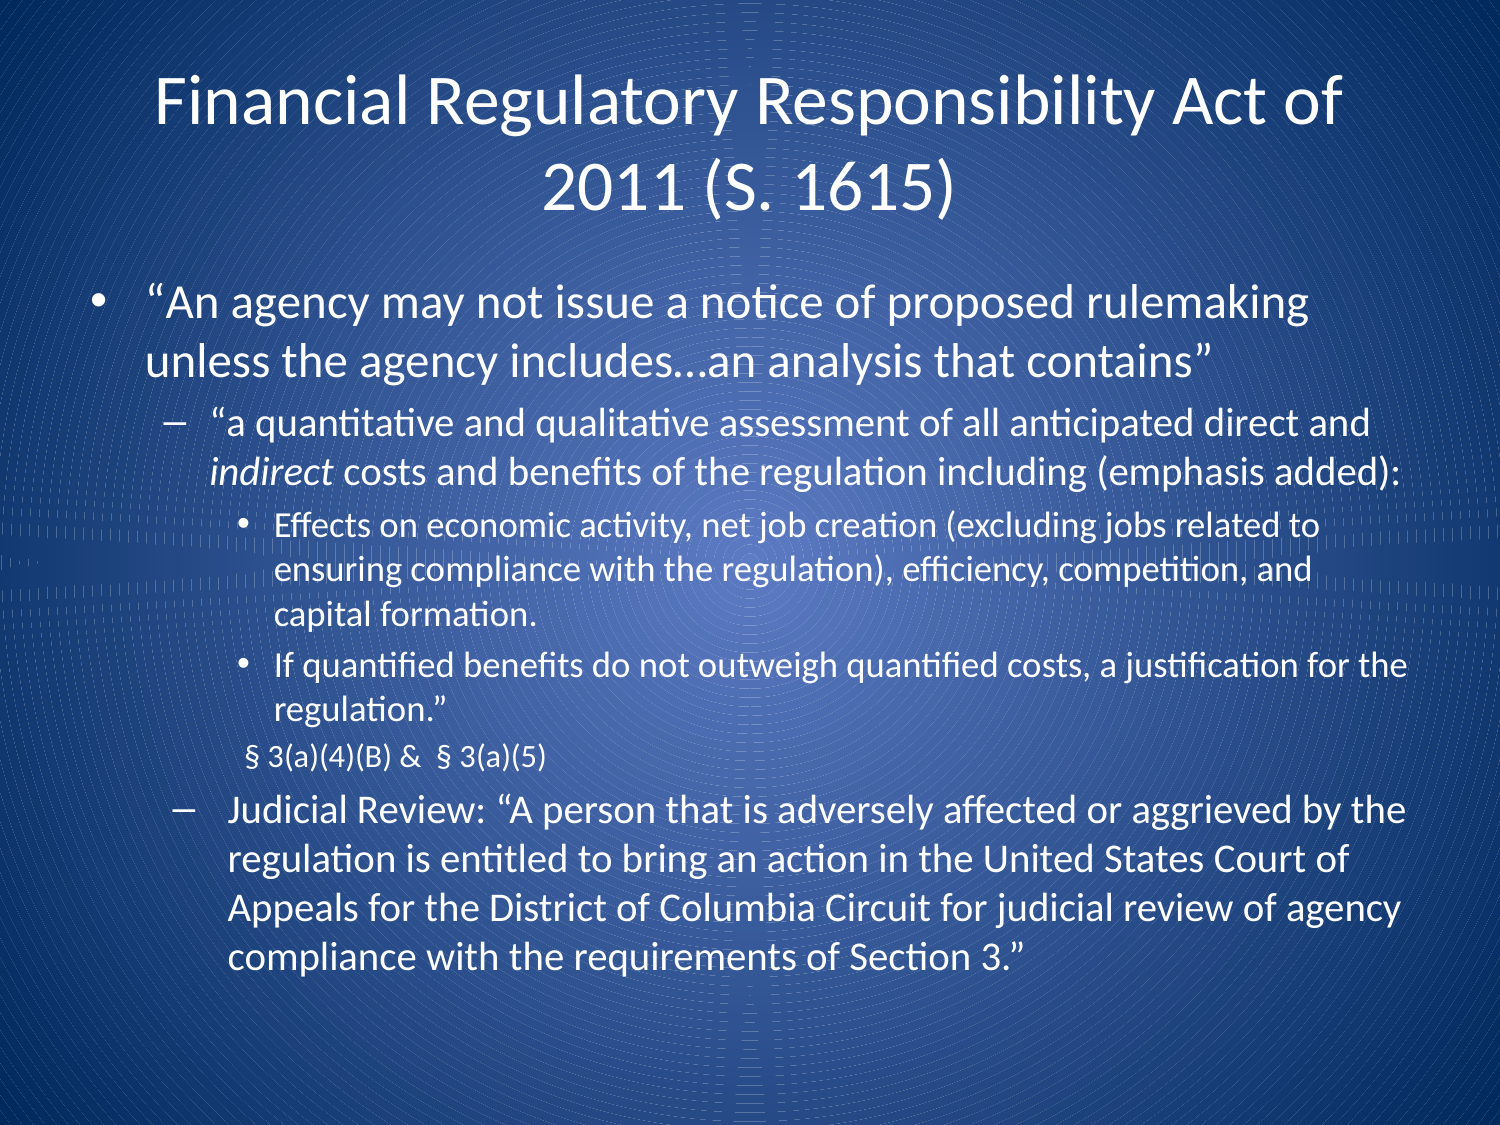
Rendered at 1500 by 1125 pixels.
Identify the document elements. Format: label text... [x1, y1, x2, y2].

list “An agency may not issue a notice of proposed rulemaking unless the agency includes…an analysis that contains” “a quantitative and qualitative assessment of all anticipated direct and indirect costs and benefits of the regulation including (emphasis added): Effects on economic activity, net job creation (excluding jobs related to ensuring compliance with the regulation), efficiency, competition, and capital formation. If quantified benefits do not outweigh quantified costs, a justification for the regulation.” § 3(a)(4)(B) & § 3(a)(5) Judicial Review: “A person that is adversely affected or aggrieved by the regulation is entitled to bring an action in the United States Court of Appeals for the District of Columbia Circuit for judicial review of agency compliance with the requirements of Section 3.” [75, 262, 1425, 1005]
title Financial Regulatory Responsibility Act of 2011 (S. 1615) [75, 45, 1425, 233]
